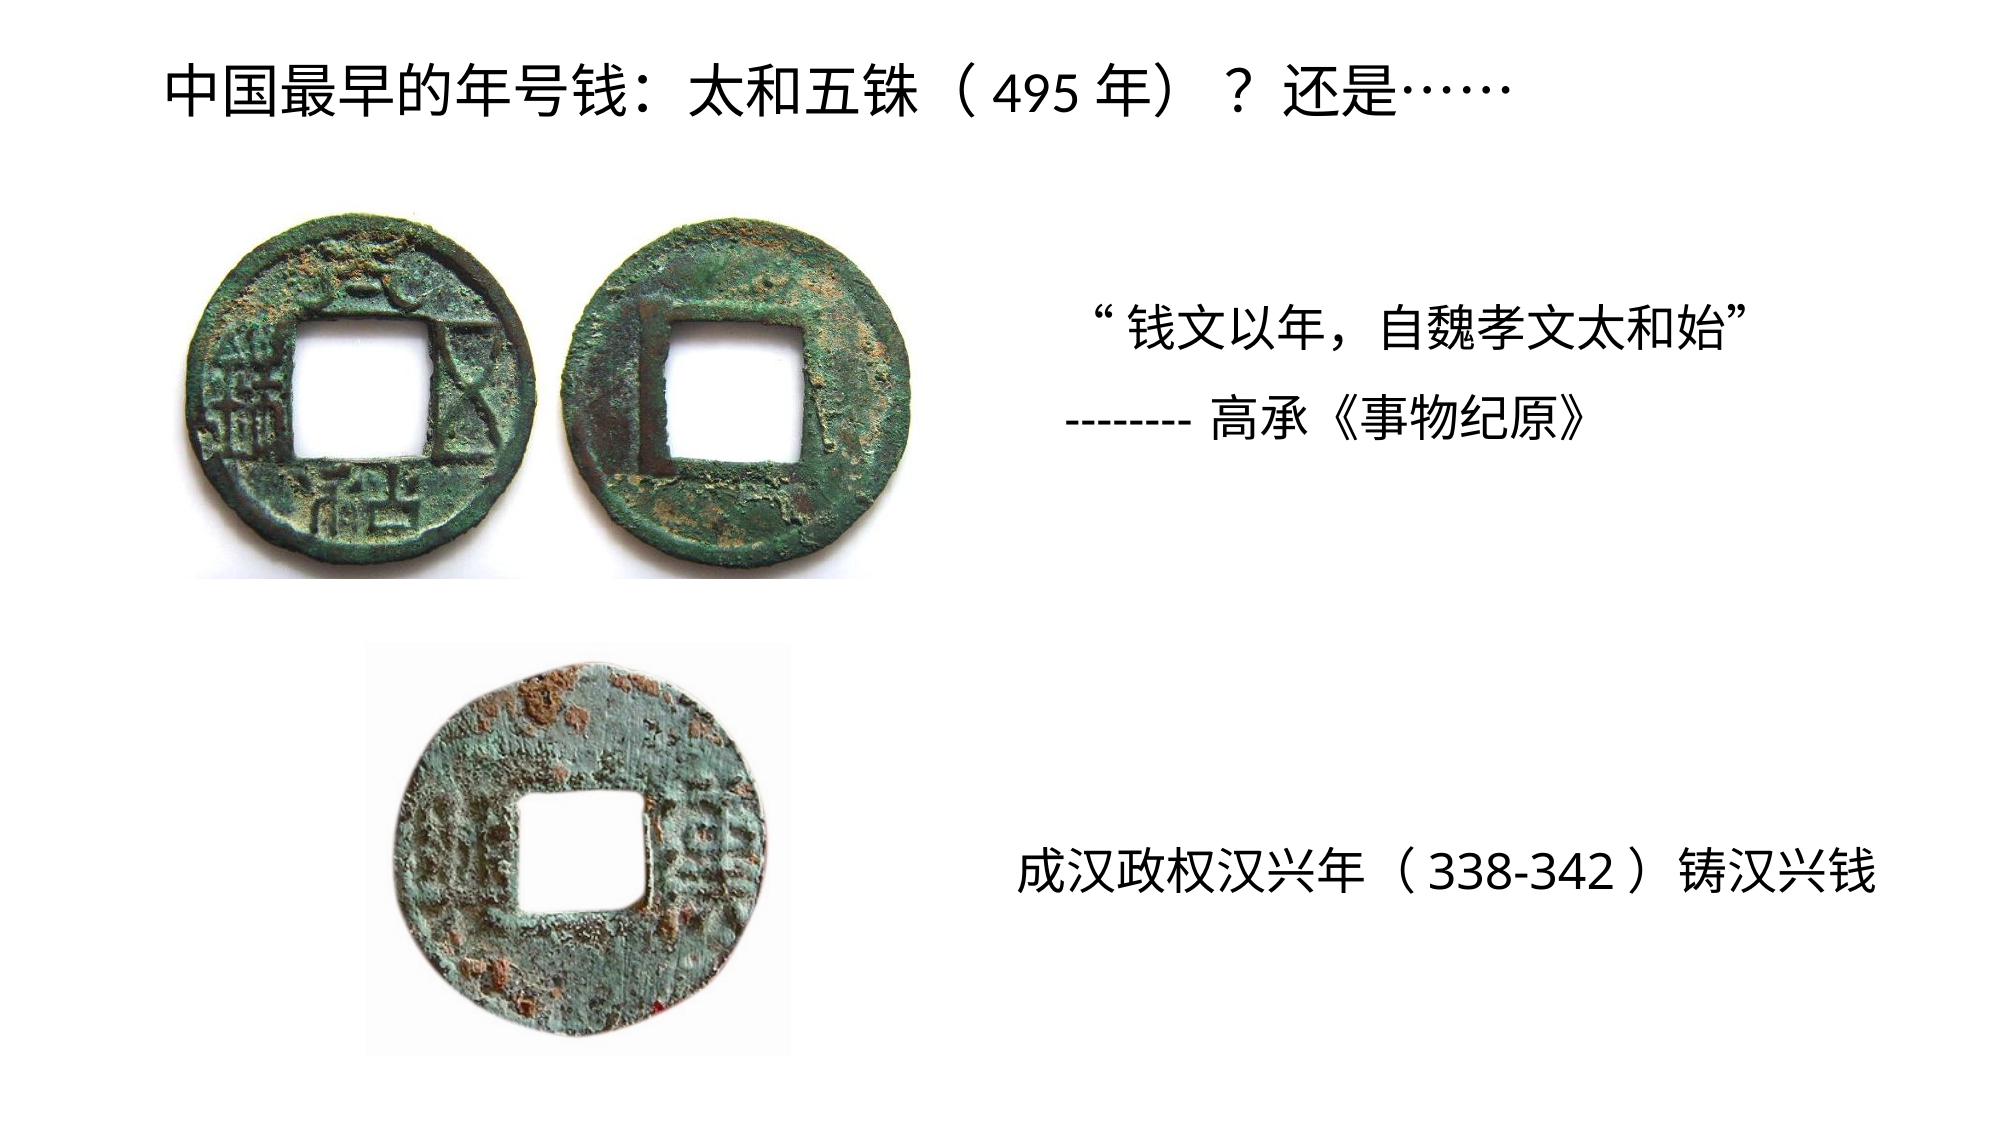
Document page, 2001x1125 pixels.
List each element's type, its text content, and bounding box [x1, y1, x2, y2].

picture [170, 201, 925, 579]
text_box 成汉政权汉兴年（338-342）铸汉兴钱 [1001, 802, 1892, 907]
picture [365, 642, 791, 1058]
list 中国最早的年号钱：太和五铢（495年） ？还是…… [147, 54, 1873, 769]
text_box “钱文以年，自魏孝文太和始” -------- 高承《事物纪原》 [1049, 258, 1792, 802]
